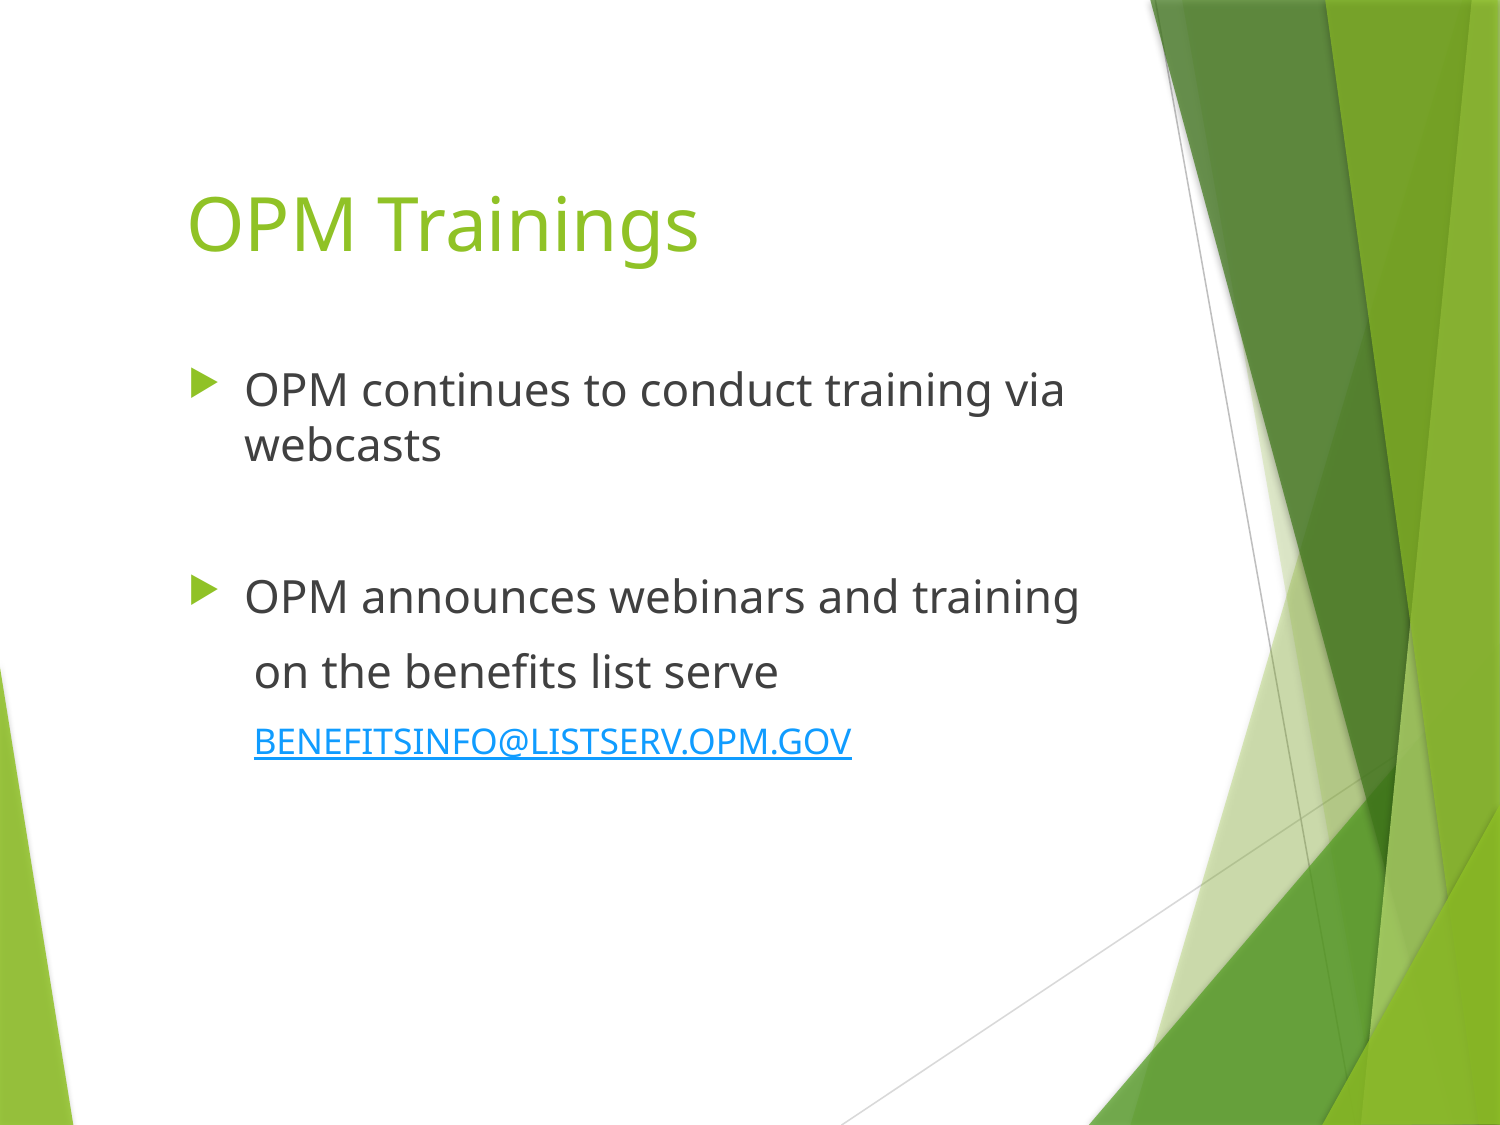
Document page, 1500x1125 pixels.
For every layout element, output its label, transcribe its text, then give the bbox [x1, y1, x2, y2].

title OPM Trainings [171, 168, 1324, 288]
list OPM continues to conduct training via webcasts OPM announces webinars and training on the benefits list serve BENEFITSINFO@LISTSERV.OPM.GOV [172, 287, 1188, 907]
